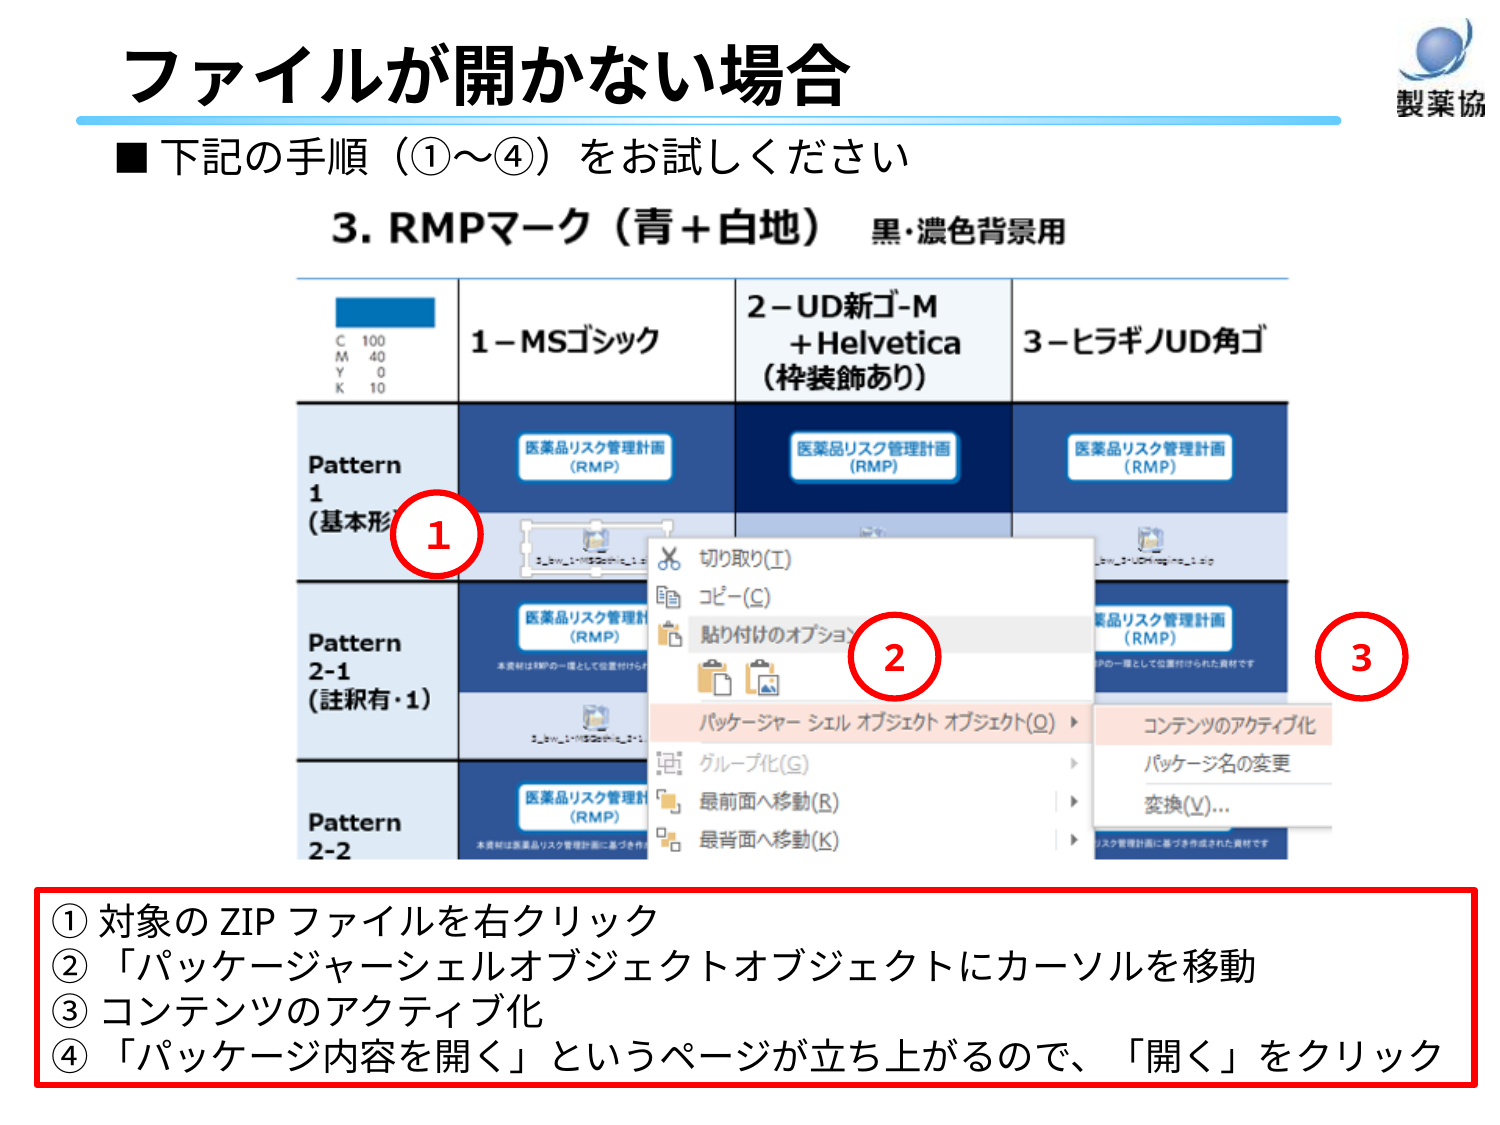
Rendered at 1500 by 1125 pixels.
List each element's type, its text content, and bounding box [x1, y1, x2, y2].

title ファイルが開かない場合 [103, 0, 1397, 159]
text_box ■下記の手順（①～④）をお試しください [98, 123, 1291, 188]
text_box 3 [1337, 613, 1407, 700]
picture [1397, 18, 1485, 117]
text_box ①対象のZIPファイルを右クリック ②「パッケージャーシェルオブジェクトオブジェクトにカーソルを移動 ③コンテンツのアクティブ化 ④「パッケージ内容を開く」というページが立ち上がるので、「開く」をクリック [36, 890, 1475, 1085]
picture [283, 202, 1337, 866]
